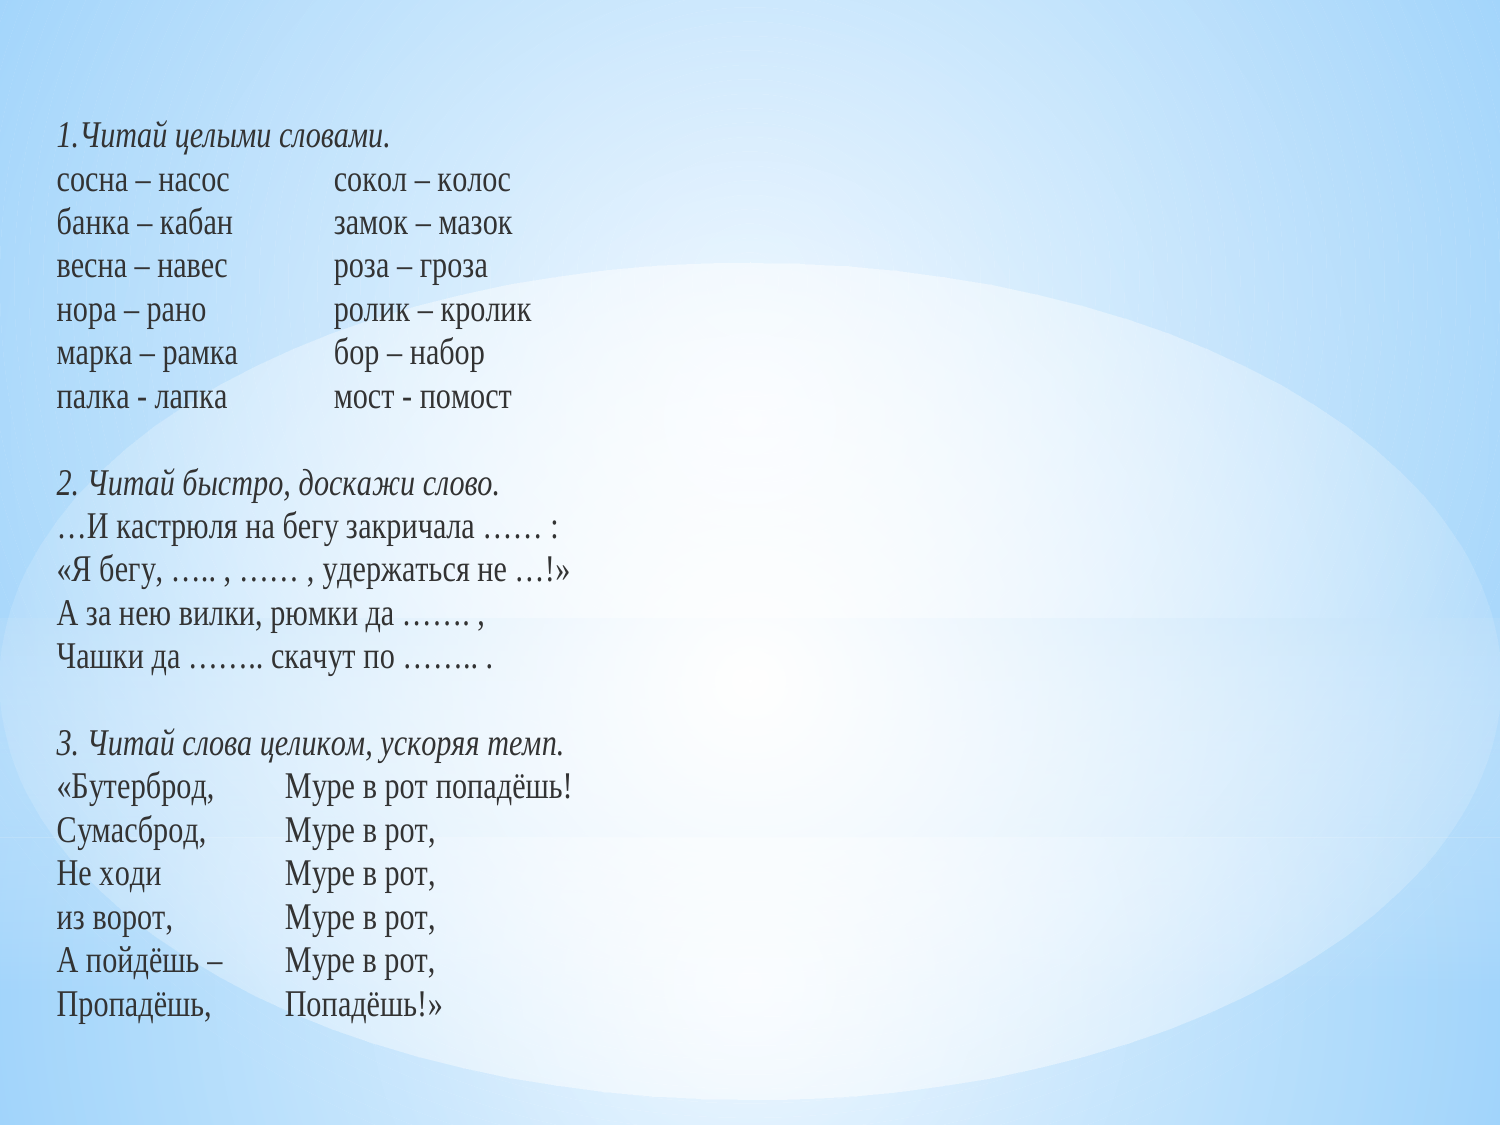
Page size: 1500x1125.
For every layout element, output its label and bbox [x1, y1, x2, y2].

picture [40, 113, 1249, 1071]
